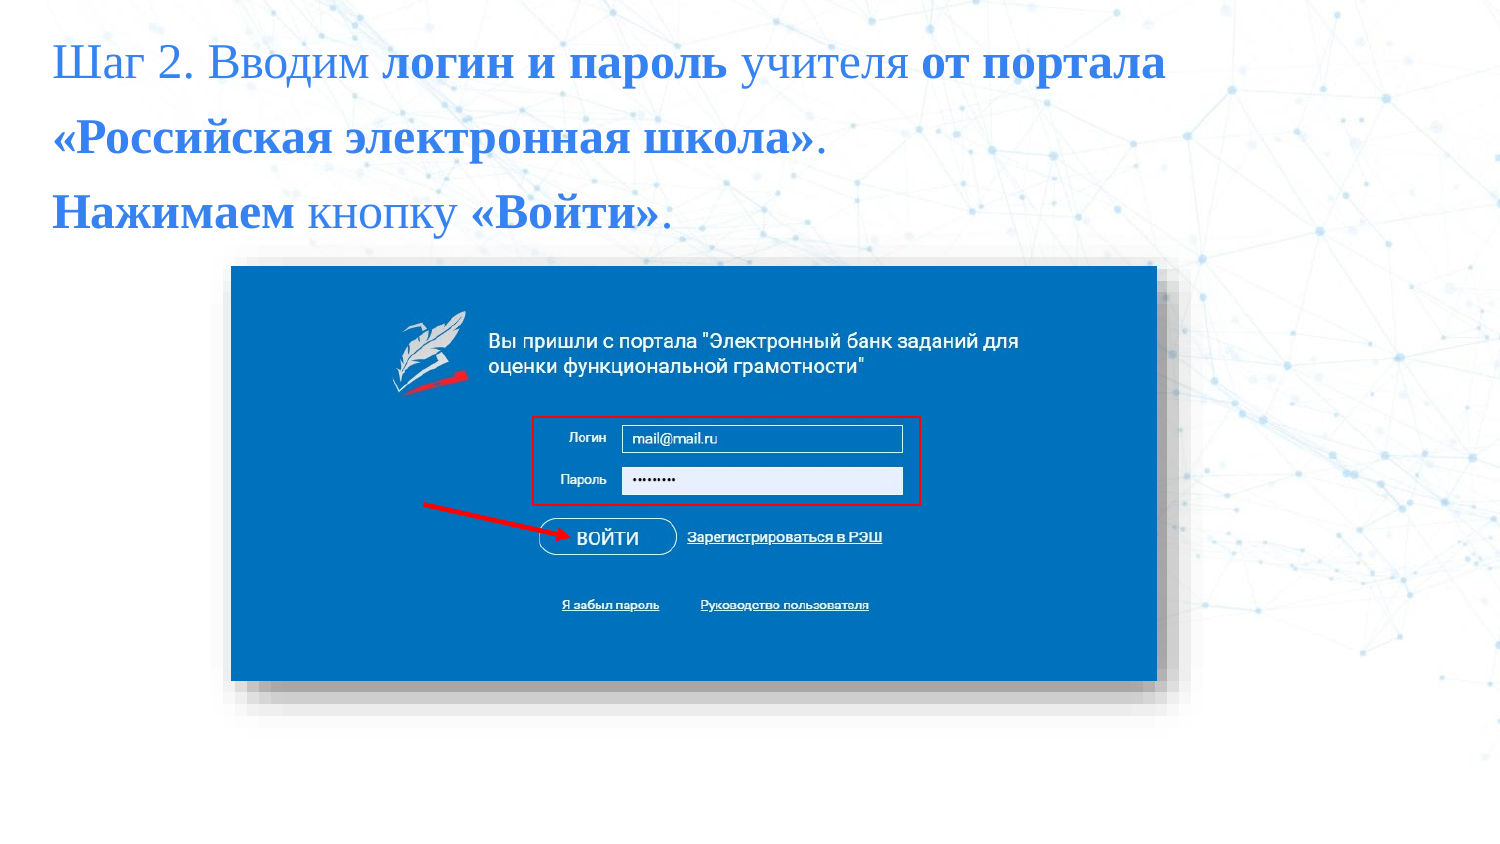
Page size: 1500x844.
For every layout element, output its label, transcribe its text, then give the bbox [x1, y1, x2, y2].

text_box Шаг 2. Вводим логин и пароль учителя от портала «Российская электронная школа». Нажимаем кнопку «Войти». [50, 13, 1290, 239]
picture [46, 0, 1500, 766]
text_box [199, 234, 1216, 740]
